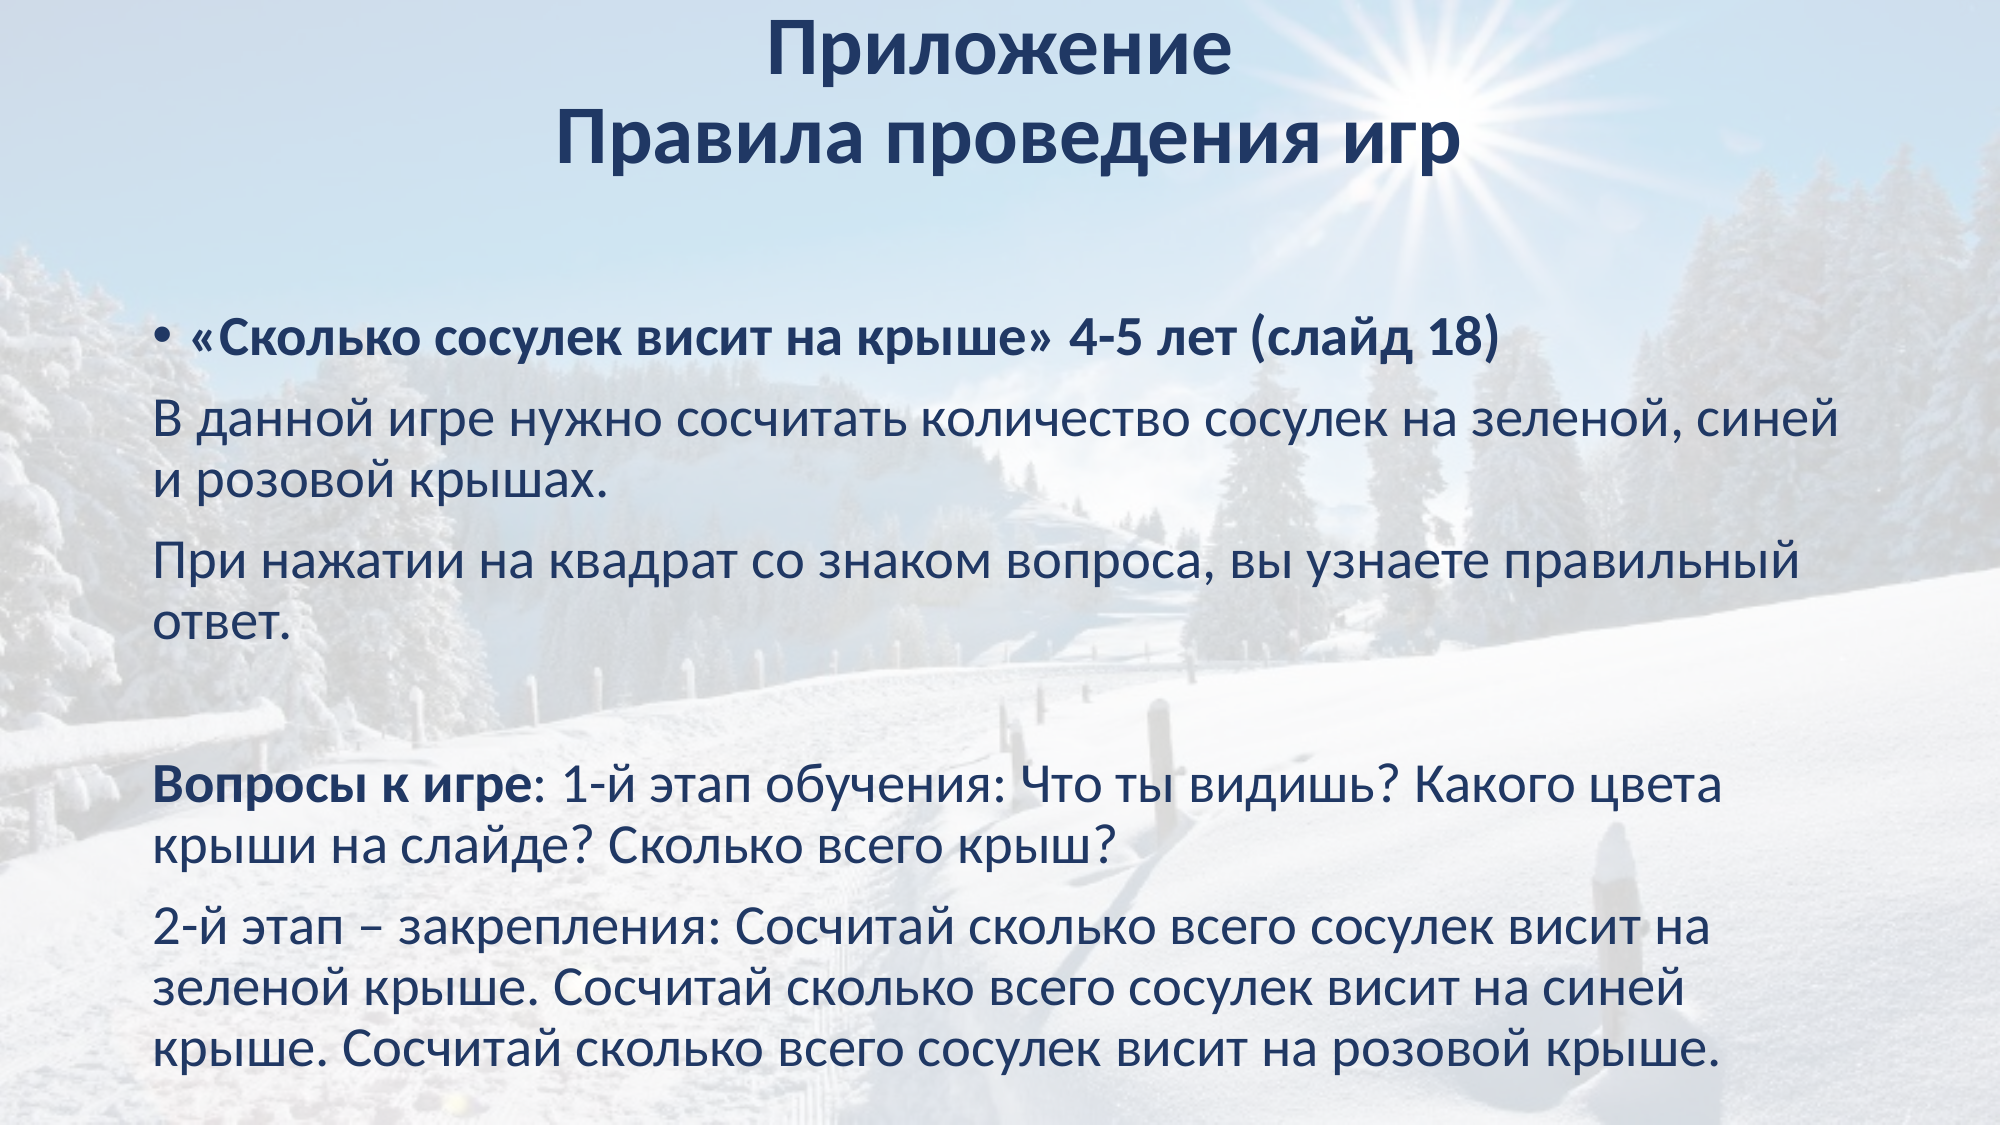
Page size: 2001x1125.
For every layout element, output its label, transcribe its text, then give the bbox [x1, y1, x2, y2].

title Приложение Правила проведения игр [137, 0, 1863, 201]
list «Сколько сосулек висит на крыше» 4-5 лет (слайд 18) В данной игре нужно сосчитать количество сосулек на зеленой, синей и розовой крышах. При нажатии на квадрат со знаком вопроса, вы узнаете правильный ответ. Вопросы к игре: 1-й этап обучения: Что ты видишь? Какого цвета крыши на слайде? Сколько всего крыш? 2-й этап – закрепления: Сосчитай сколько всего сосулек висит на зеленой крыше. Сосчитай сколько всего сосулек висит на синей крыше. Сосчитай сколько всего сосулек висит на розовой крыше. [137, 299, 1863, 1091]
